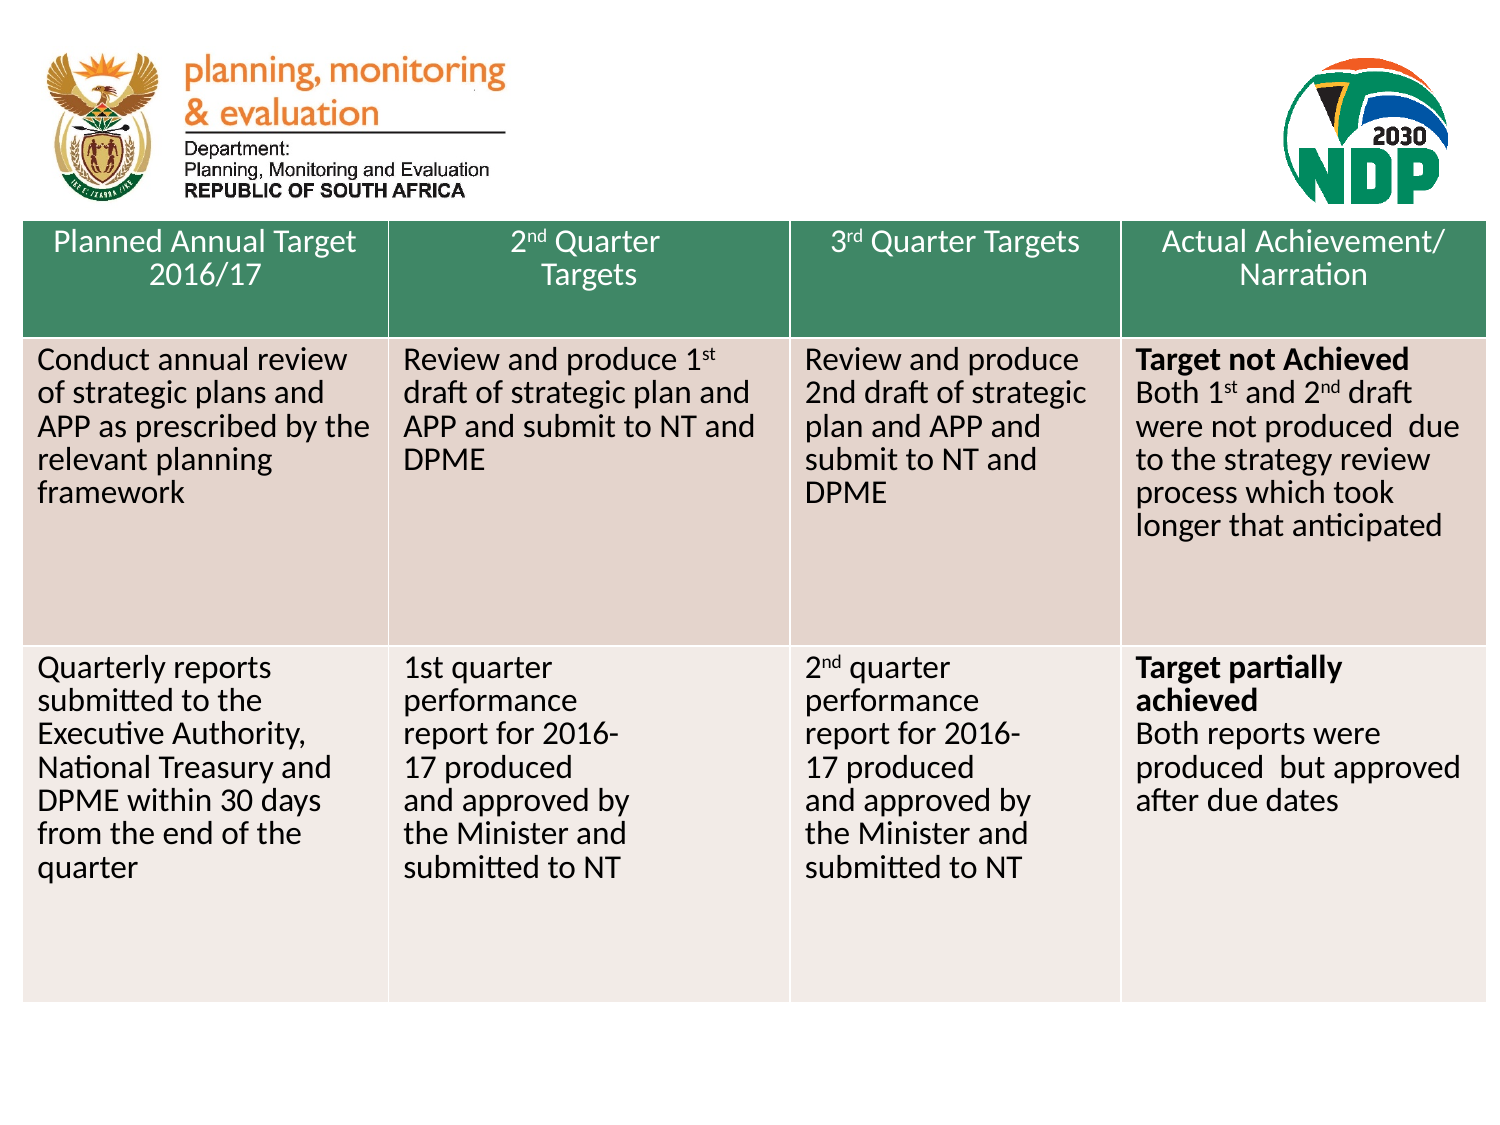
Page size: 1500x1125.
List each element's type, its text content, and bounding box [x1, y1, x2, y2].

table_cell Target partially achieved Both reports were produced but approved after due dates [1122, 647, 1486, 1002]
table_cell Review and produce 1st draft of strategic plan and APP and submit to NT and DPME [389, 339, 789, 645]
table_header Actual Achievement/ Narration [1122, 221, 1486, 337]
table_cell Conduct annual review of strategic plans and APP as prescribed by the relevant planning framework [23, 339, 388, 645]
text_box [17, 19, 1495, 917]
table_cell Quarterly reports submitted to the Executive Authority, National Treasury and DPME within 30 days from the end of the quarter [23, 647, 388, 1002]
table_header Planned Annual Target 2016/17 [23, 221, 388, 337]
table_header 3rd Quarter Targets [791, 221, 1120, 337]
table_cell 1st quarter performance report for 2016- 17 produced and approved by the Minister and submitted to NT [389, 647, 789, 1002]
table_cell Target not Achieved Both 1st and 2nd draft were not produced due to the strategy review process which took longer that anticipated [1122, 339, 1486, 645]
table_cell 2nd quarter performance report for 2016- 17 produced and approved by the Minister and submitted to NT [791, 647, 1120, 1002]
table_cell Review and produce 2nd draft of strategic plan and APP and submit to NT and DPME [791, 339, 1120, 645]
table_header 2nd Quarter Targets [389, 221, 789, 337]
